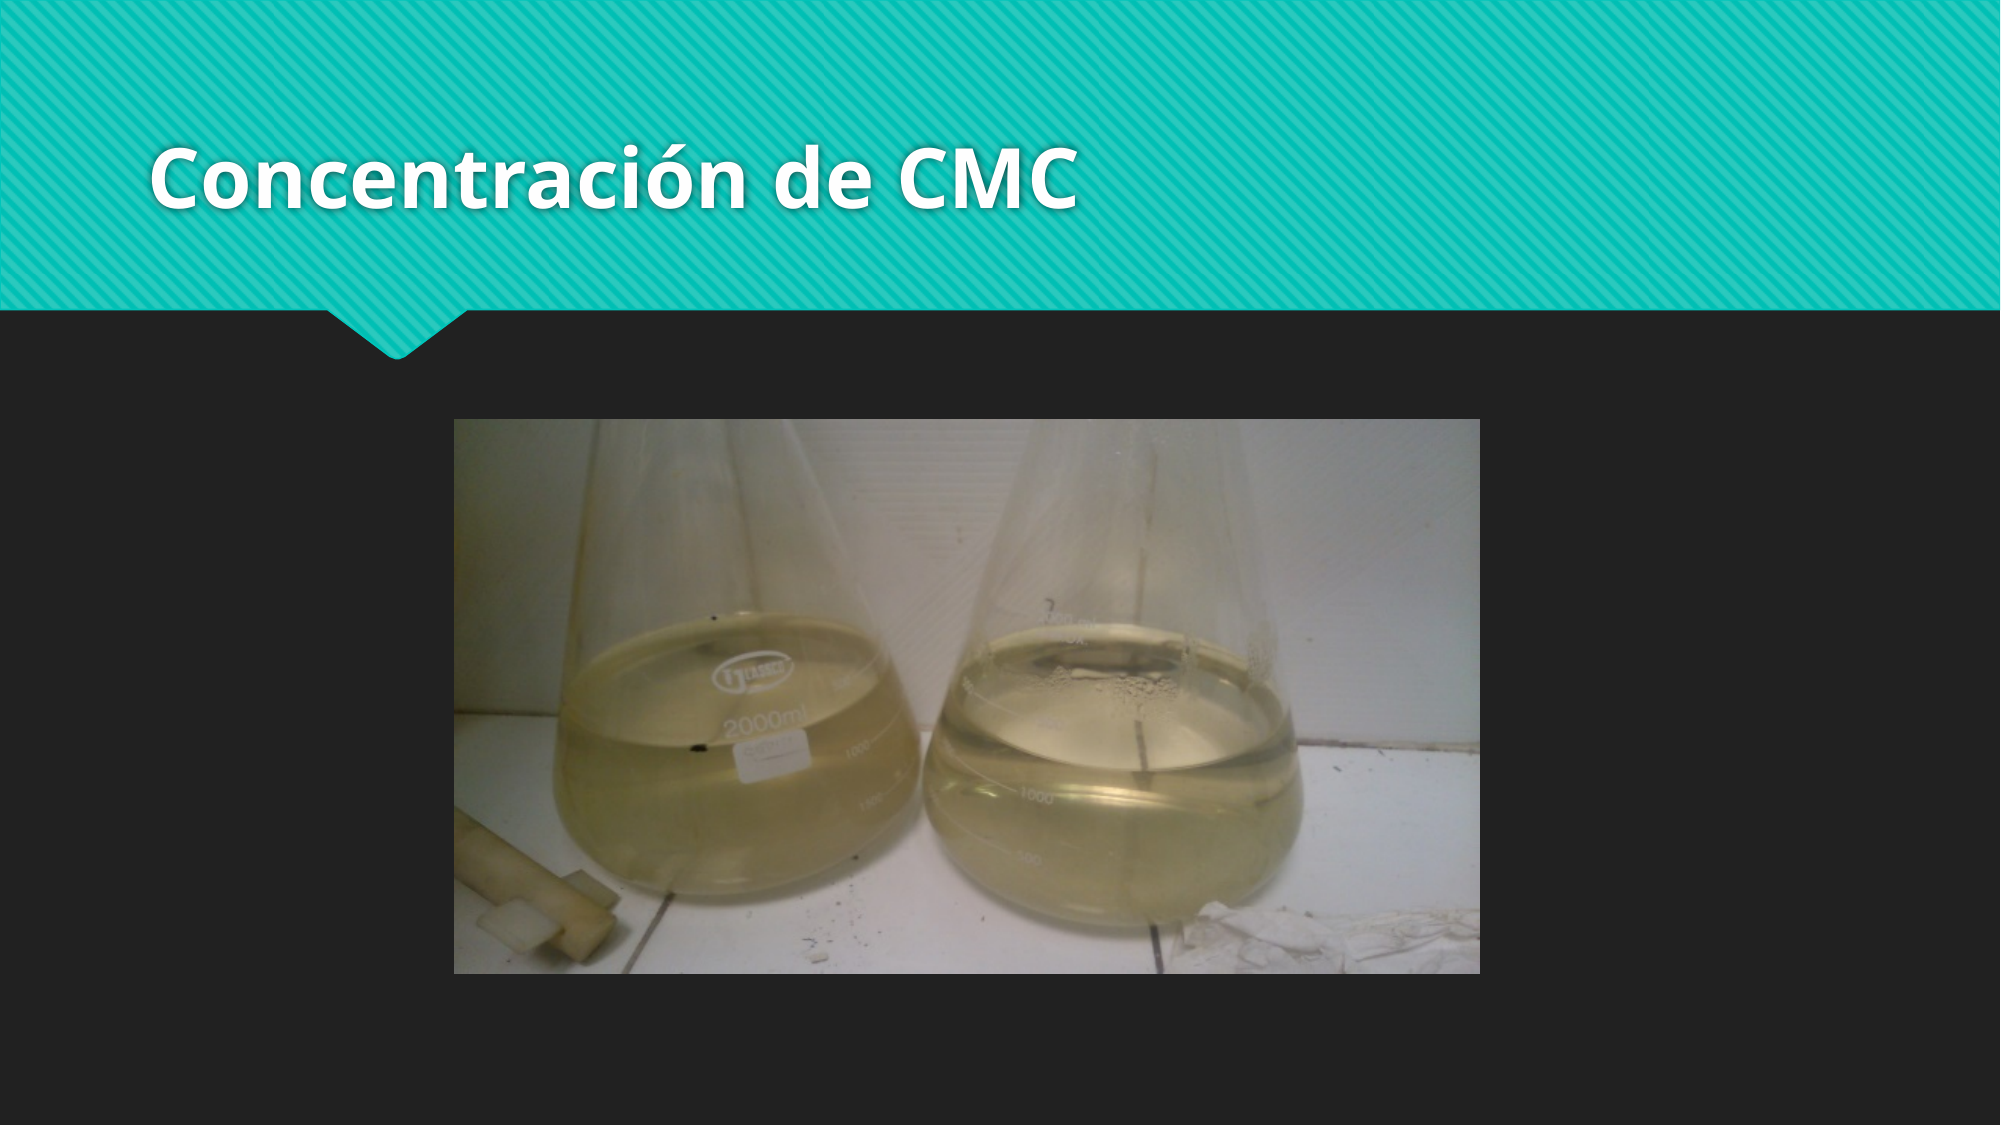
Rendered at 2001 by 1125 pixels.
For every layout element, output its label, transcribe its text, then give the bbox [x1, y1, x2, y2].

title Concentración de CMC [132, 73, 1868, 233]
picture [454, 418, 1480, 975]
